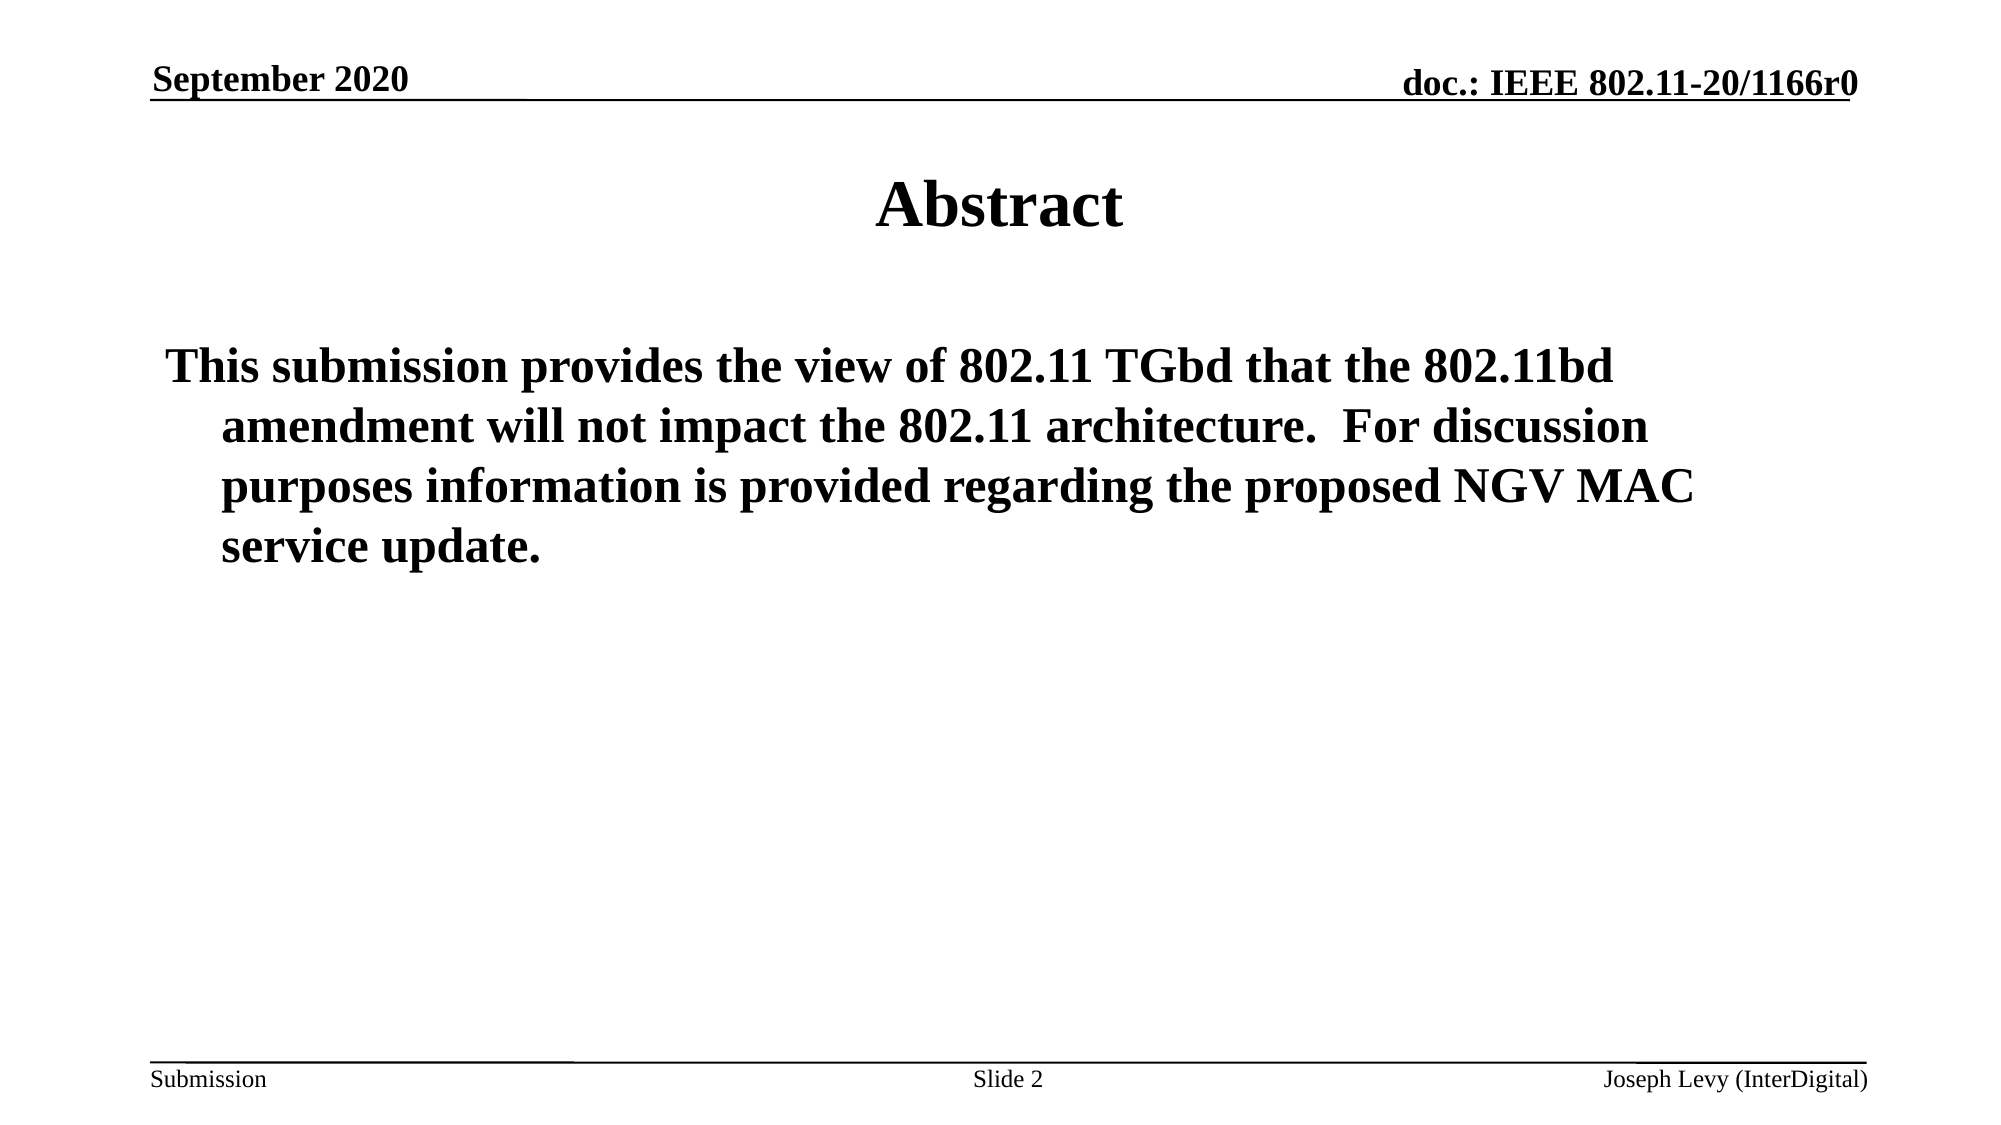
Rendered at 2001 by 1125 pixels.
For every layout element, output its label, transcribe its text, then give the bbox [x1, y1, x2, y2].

title Abstract [149, 112, 1850, 288]
footer Joseph Levy (InterDigital) [1171, 1061, 1869, 1093]
slide_number Slide 2 [950, 1061, 1067, 1123]
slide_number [152, 54, 563, 100]
list This submission provides the view of 802.11 TGbd that the 802.11bd amendment will not impact the 802.11 architecture. For discussion purposes information is provided regarding the proposed NGV MAC service update. [149, 324, 1850, 1000]
